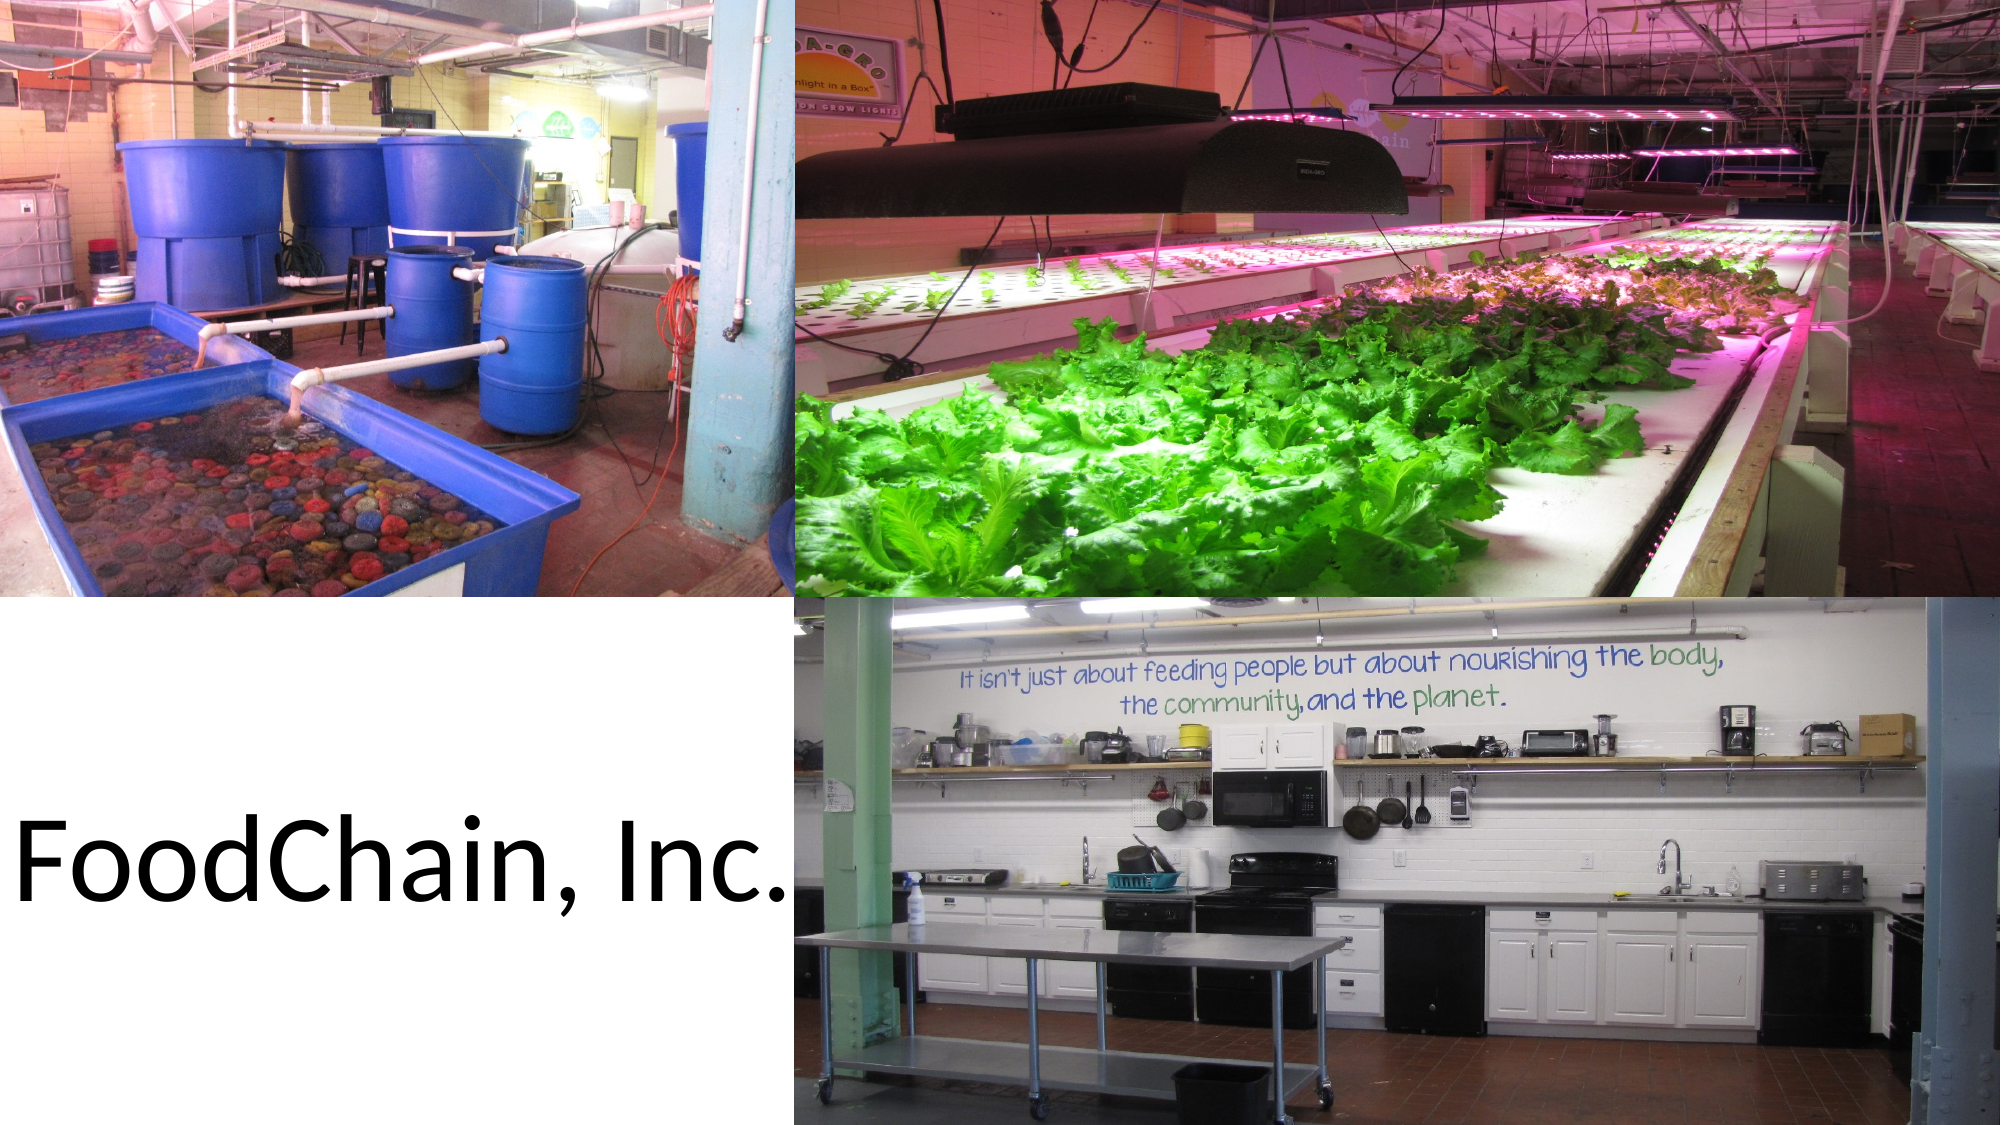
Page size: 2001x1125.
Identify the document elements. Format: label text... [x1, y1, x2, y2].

text_box FoodChain, Inc. [0, 769, 794, 935]
picture [0, 0, 2000, 1125]
